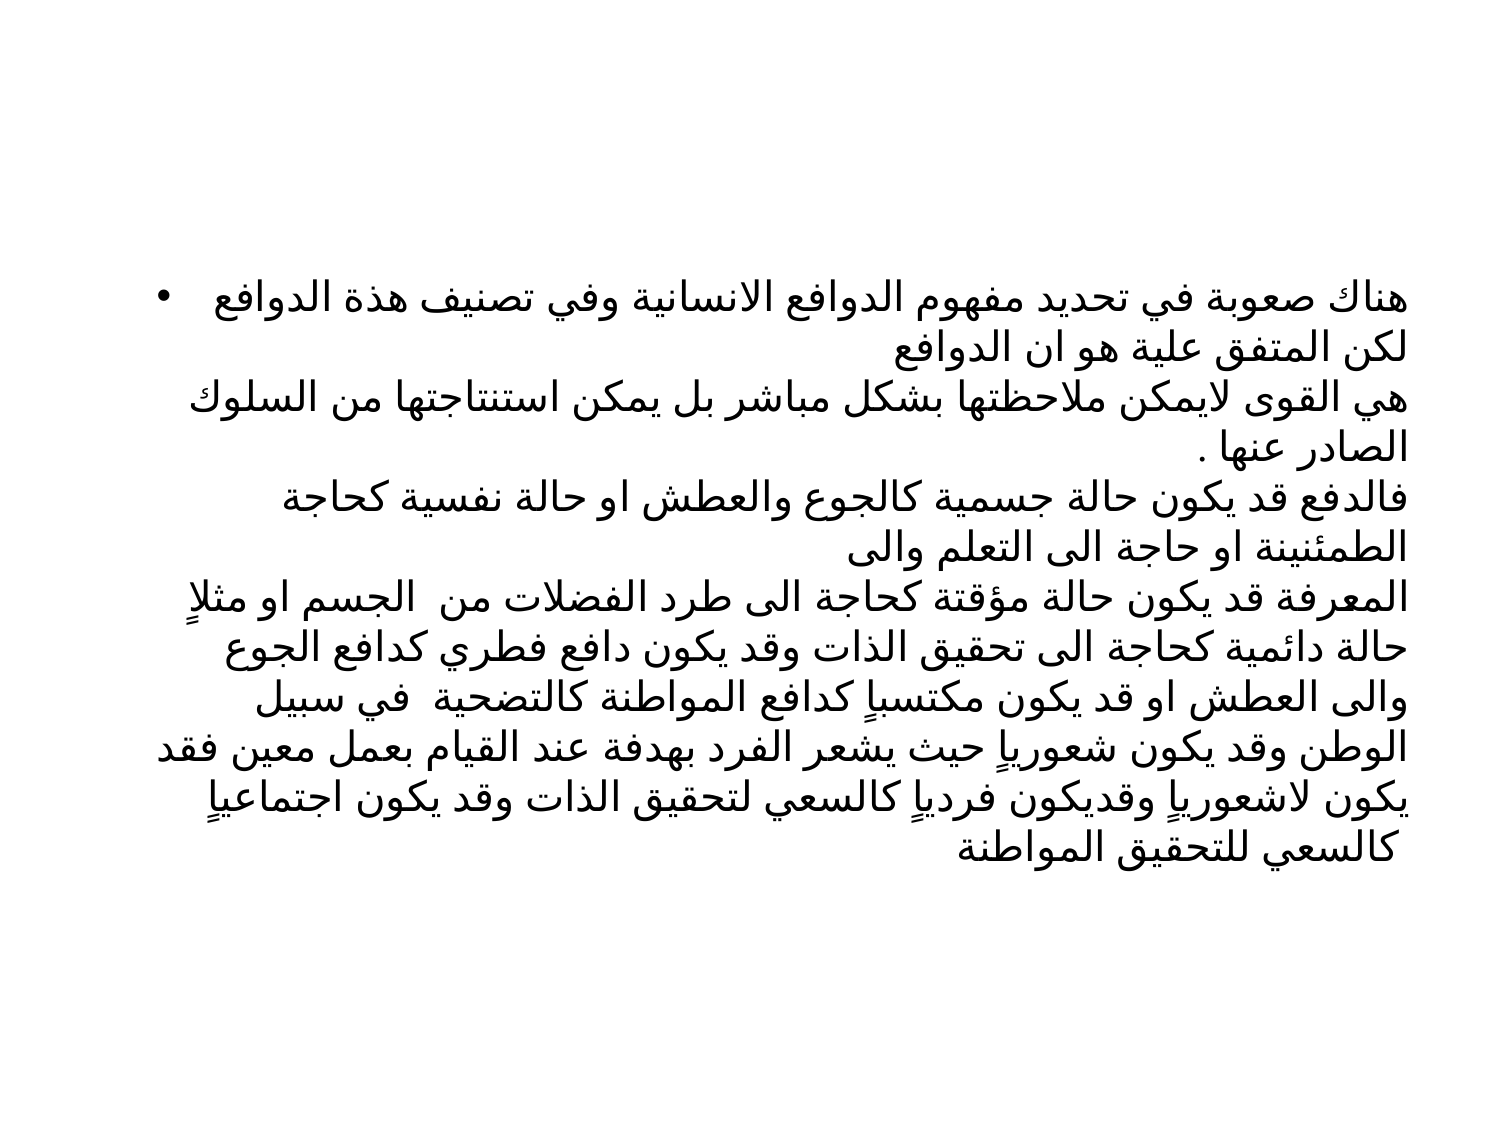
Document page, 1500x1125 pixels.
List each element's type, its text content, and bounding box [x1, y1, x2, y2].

list هناك صعوبة في تحديد مفهوم الدوافع الانسانية وفي تصنيف هذة الدوافع لكن المتفق علية هو ان الدوافع هي القوى لايمكن ملاحظتها بشكل مباشر بل يمكن استنتاجتها من السلوك الصادر عنها . فالدفع قد يكون حالة جسمية كالجوع والعطش او حالة نفسية كحاجة الطمئنينة او حاجة الى التعلم والى المعرفة قد يكون حالة مؤقتة كحاجة الى طرد الفضلات من الجسم او مثلاٍ حالة دائمية كحاجة الى تحقيق الذات وقد يكون دافع فطري كدافع الجوع والى العطش او قد يكون مكتسباٍ كدافع المواطنة كالتضحية في سبيل الوطن وقد يكون شعورياٍ حيث يشعر الفرد بهدفة عند القيام بعمل معين فقد يكون لاشعورياٍ وقديكون فردياٍ كالسعي لتحقيق الذات وقد يكون اجتماعياٍ كالسعي للتحقيق المواطنة [75, 262, 1425, 1005]
